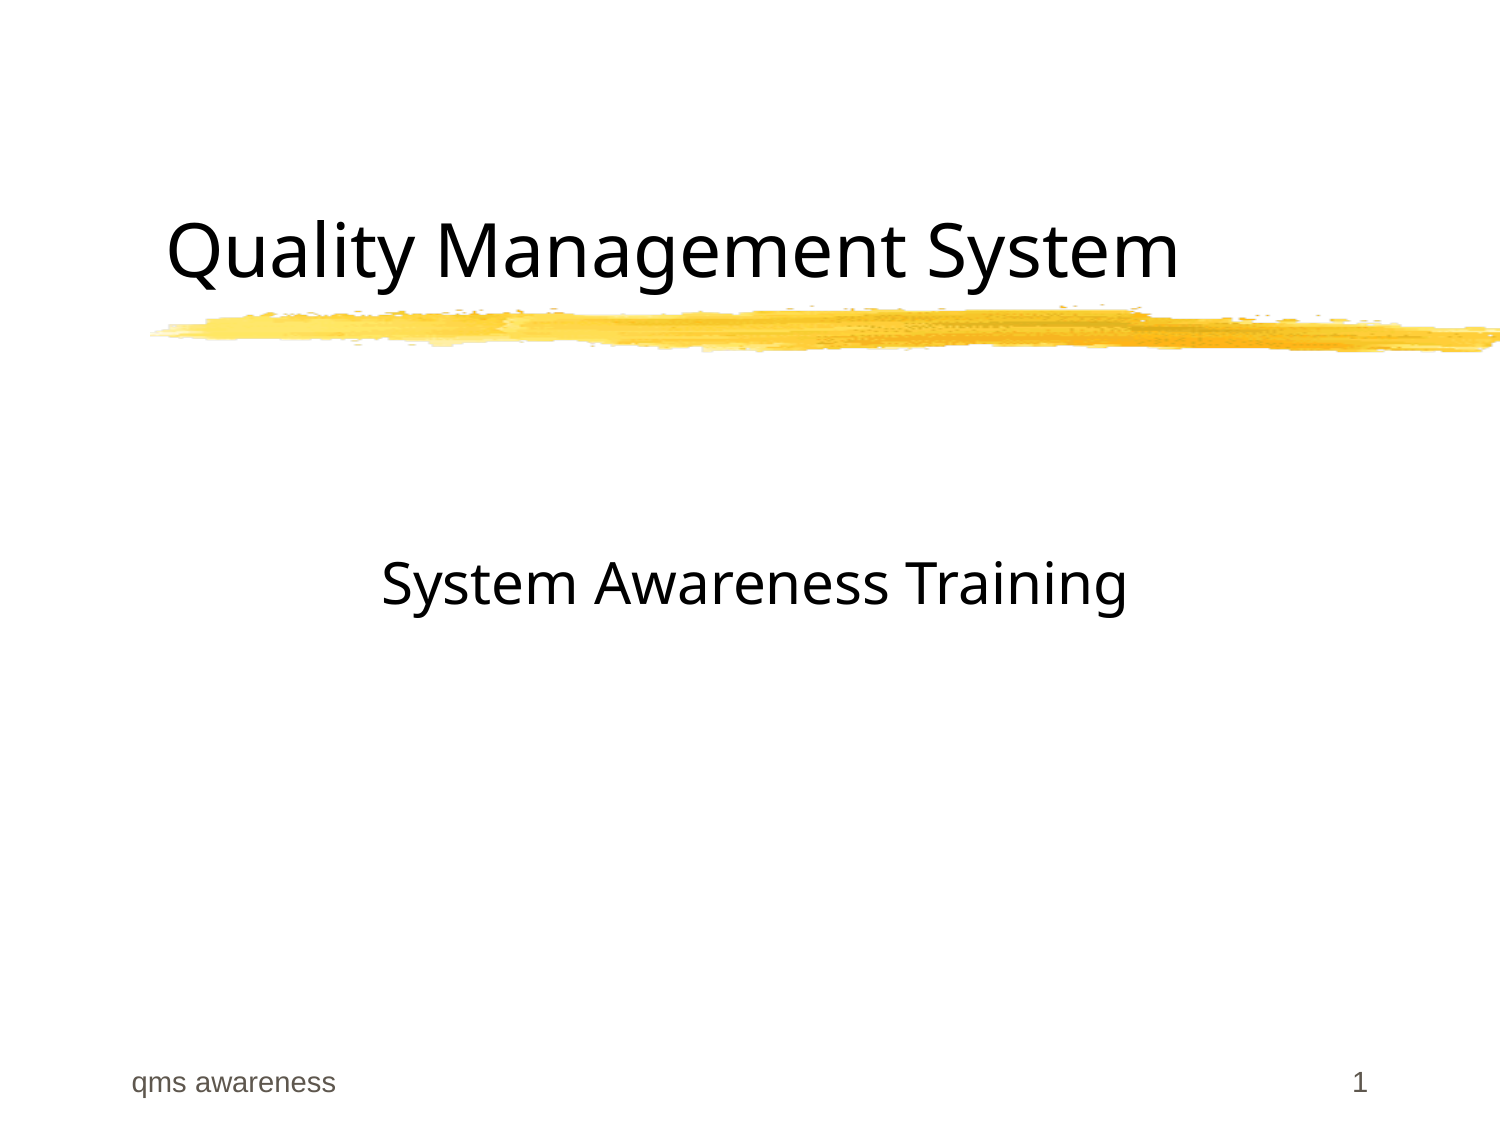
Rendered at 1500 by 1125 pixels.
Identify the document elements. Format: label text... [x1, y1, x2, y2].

title Quality Management System [150, 112, 1417, 300]
picture [150, 299, 1500, 363]
slide_number qms awareness [116, 1021, 434, 1107]
subtitle System Awareness Training [230, 538, 1281, 830]
slide_number 1 [1083, 1021, 1384, 1107]
